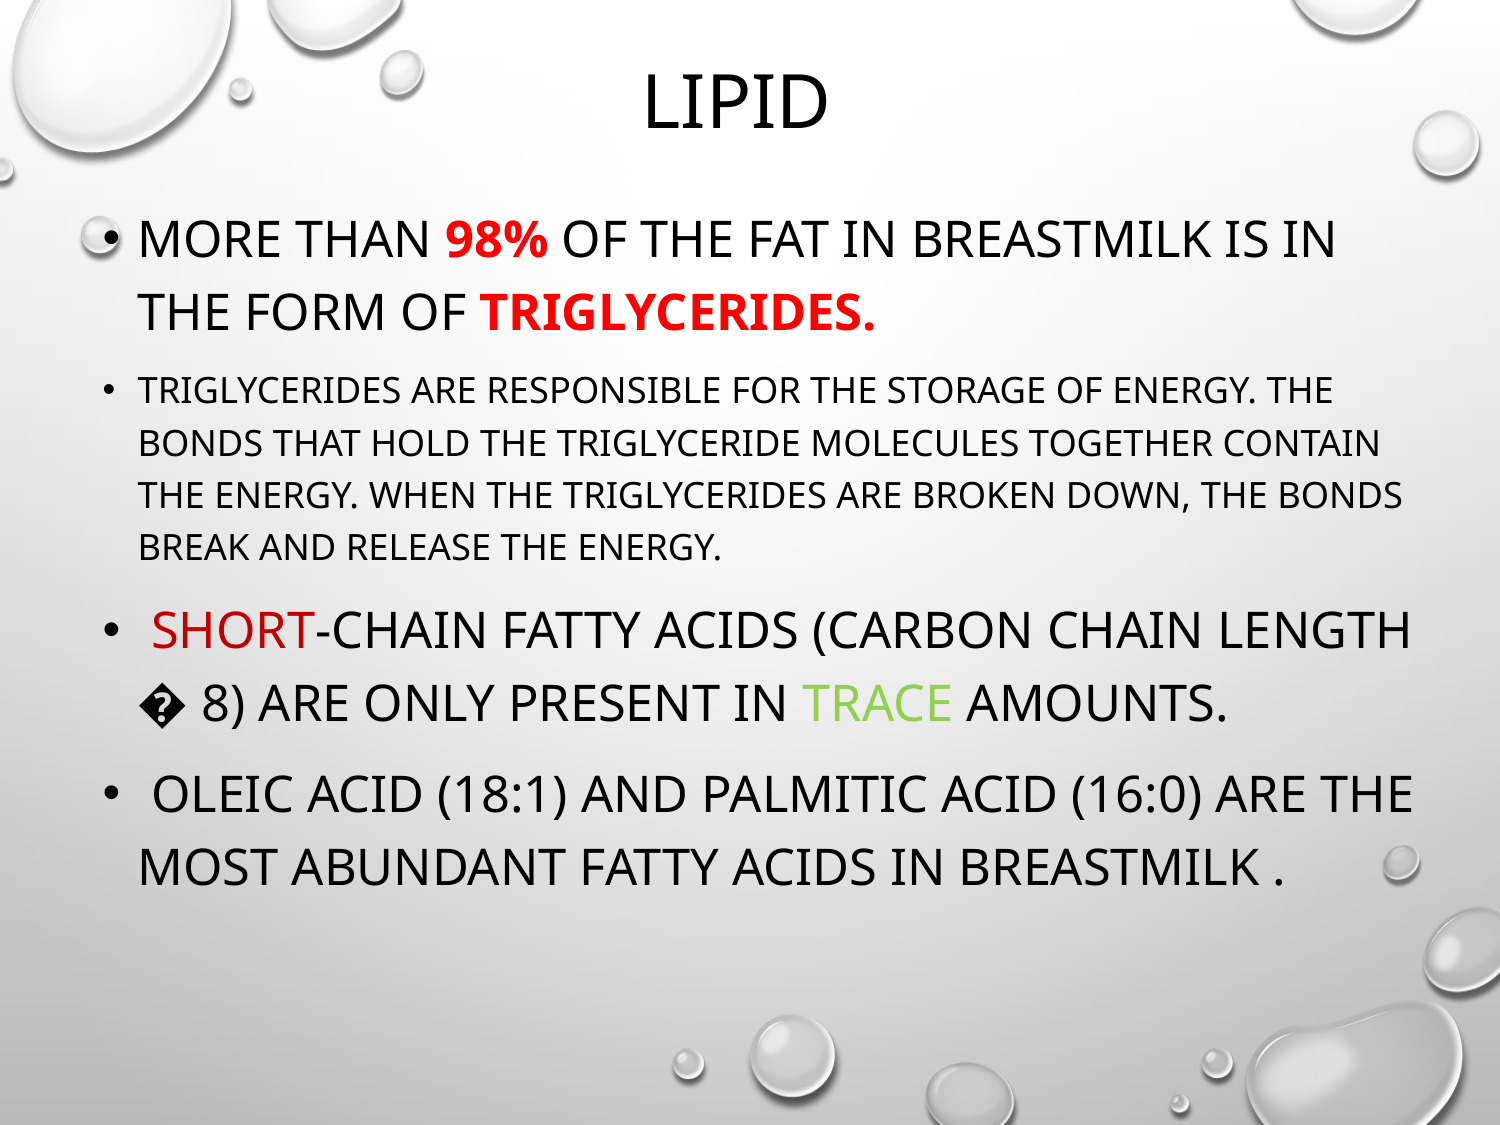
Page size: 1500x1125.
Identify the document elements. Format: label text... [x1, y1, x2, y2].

title Lipid [87, 45, 1425, 163]
picture [0, 0, 1500, 1125]
list More than 98% of the fat in breastmilk is in the form of triglycerides. Triglycerides are responsible for the storage of energy. The bonds that hold the triglyceride molecules together contain the energy. When the triglycerides are broken down, the bonds break and release the energy. Short-chain fatty acids (carbon chain length � 8) are only present in trace amounts. Oleic acid (18:1) and palmitic acid (16:0) are the most abundant fatty acids in breastmilk . [87, 187, 1438, 930]
